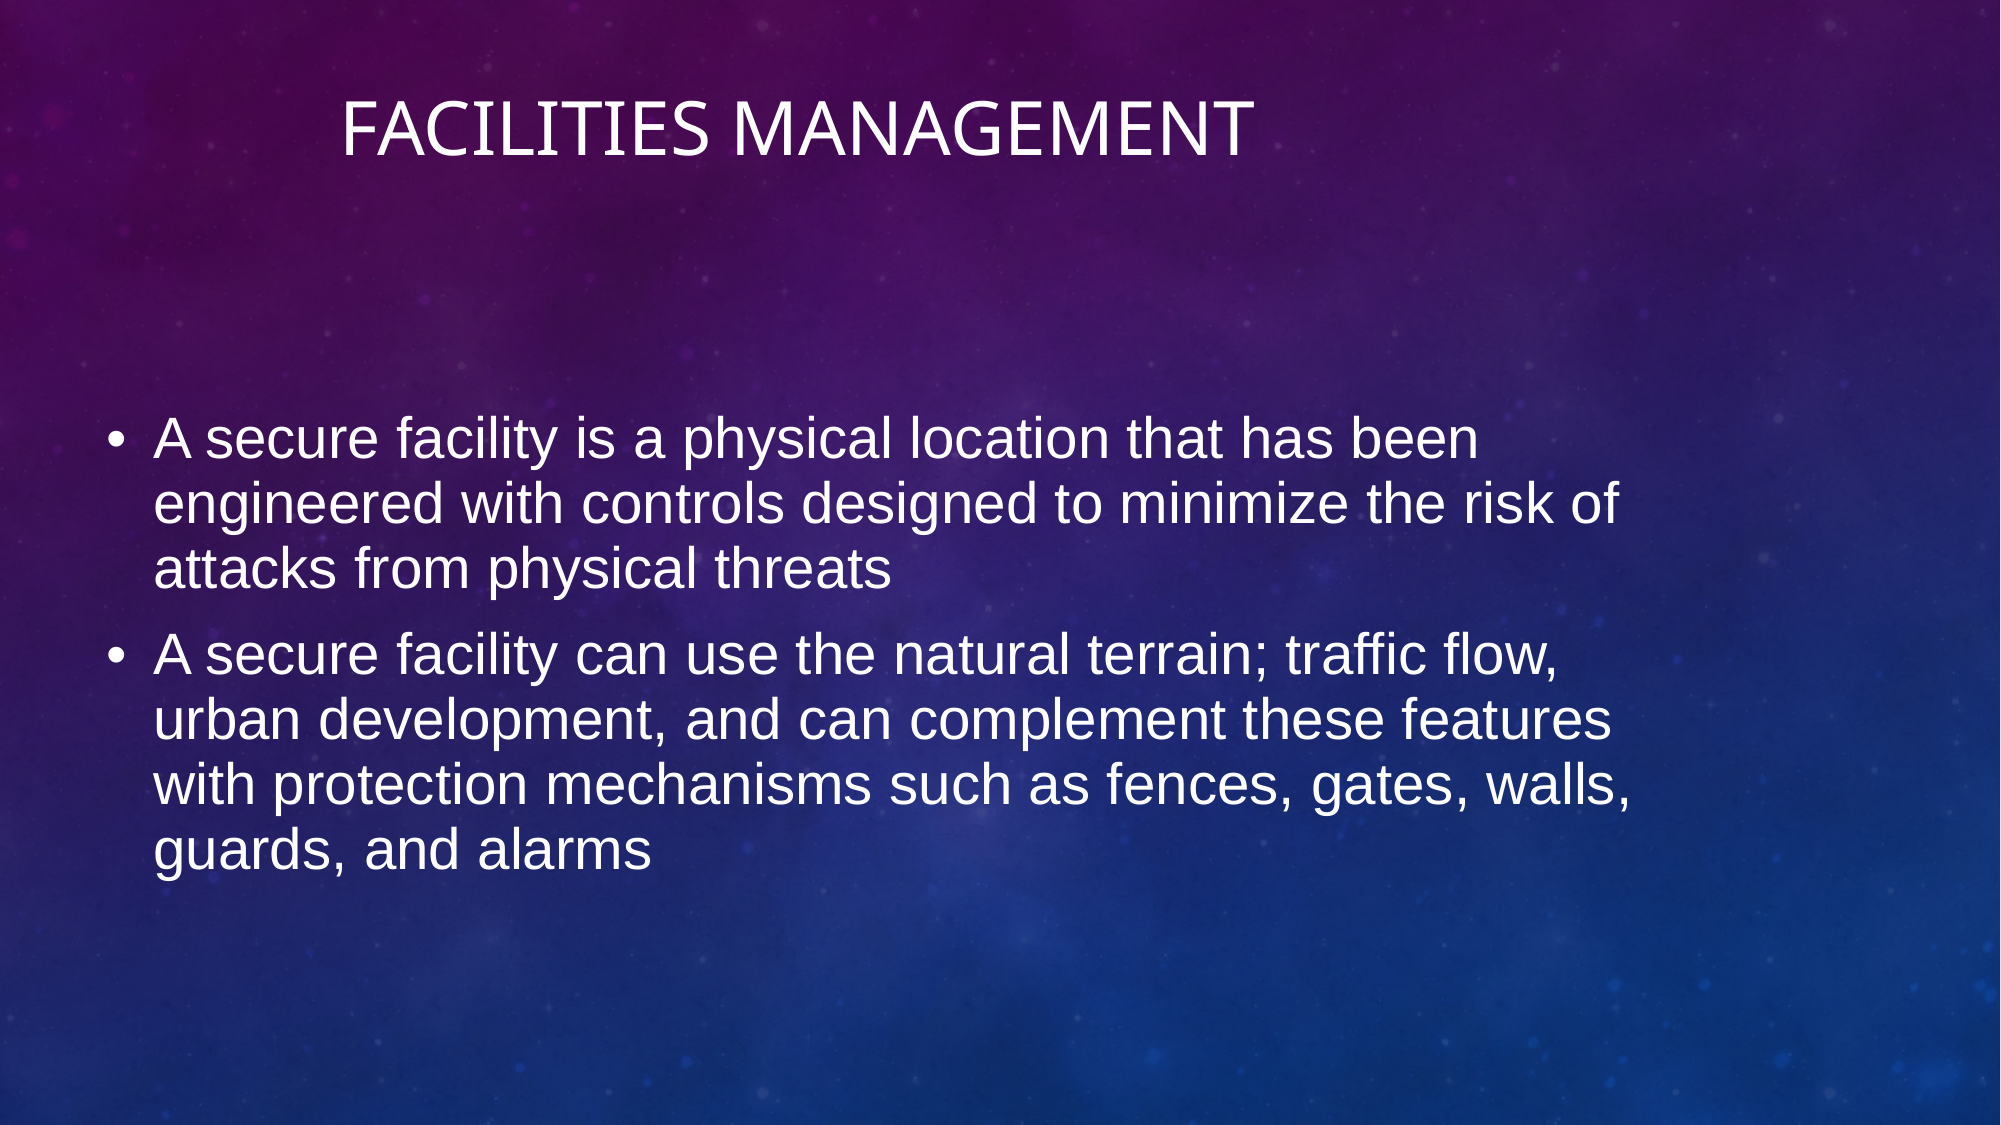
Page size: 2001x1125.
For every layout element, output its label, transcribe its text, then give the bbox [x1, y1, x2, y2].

list A secure facility is a physical location that has been engineered with controls designed to minimize the risk of attacks from physical threats A secure facility can use the natural terrain; traffic flow, urban development, and can complement these features with protection mechanisms such as fences, gates, walls, guards, and alarms [91, 282, 1676, 1006]
title Facilities Management [324, 65, 1563, 188]
picture [0, 0, 2001, 1125]
